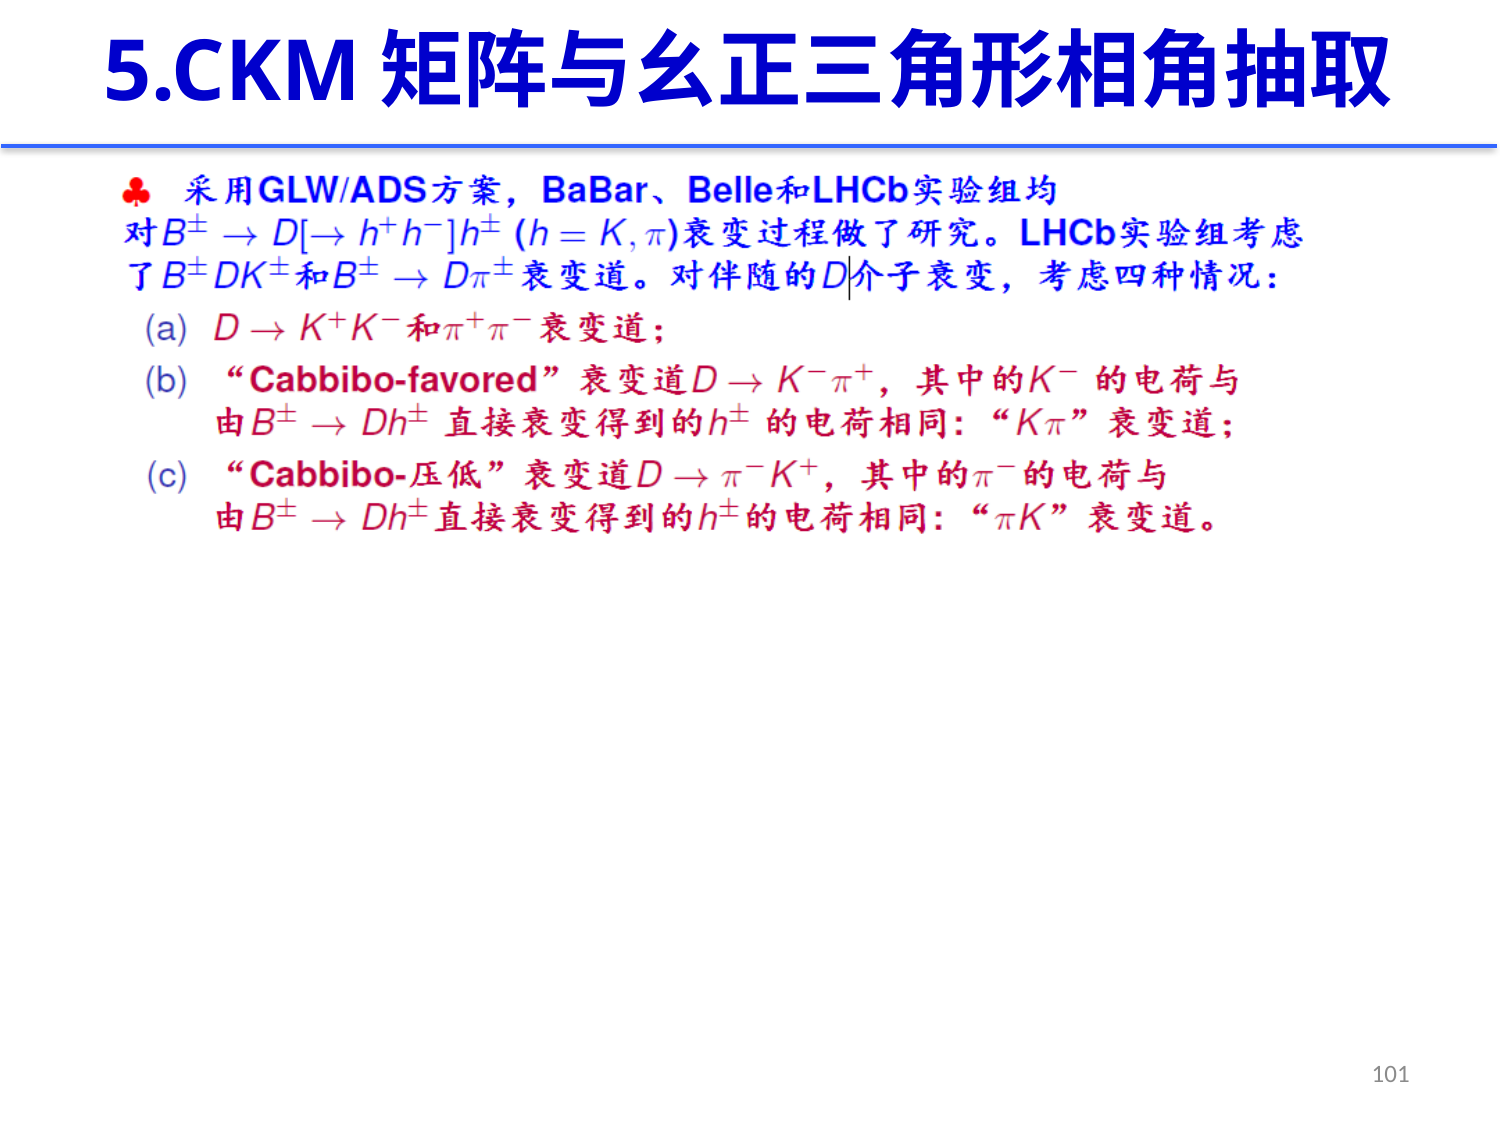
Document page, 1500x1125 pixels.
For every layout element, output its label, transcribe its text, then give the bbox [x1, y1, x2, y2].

picture [94, 160, 1339, 542]
title 5.CKM矩阵与幺正三角形相角抽取 [1, 8, 1496, 126]
slide_number 101 [1074, 1042, 1425, 1103]
